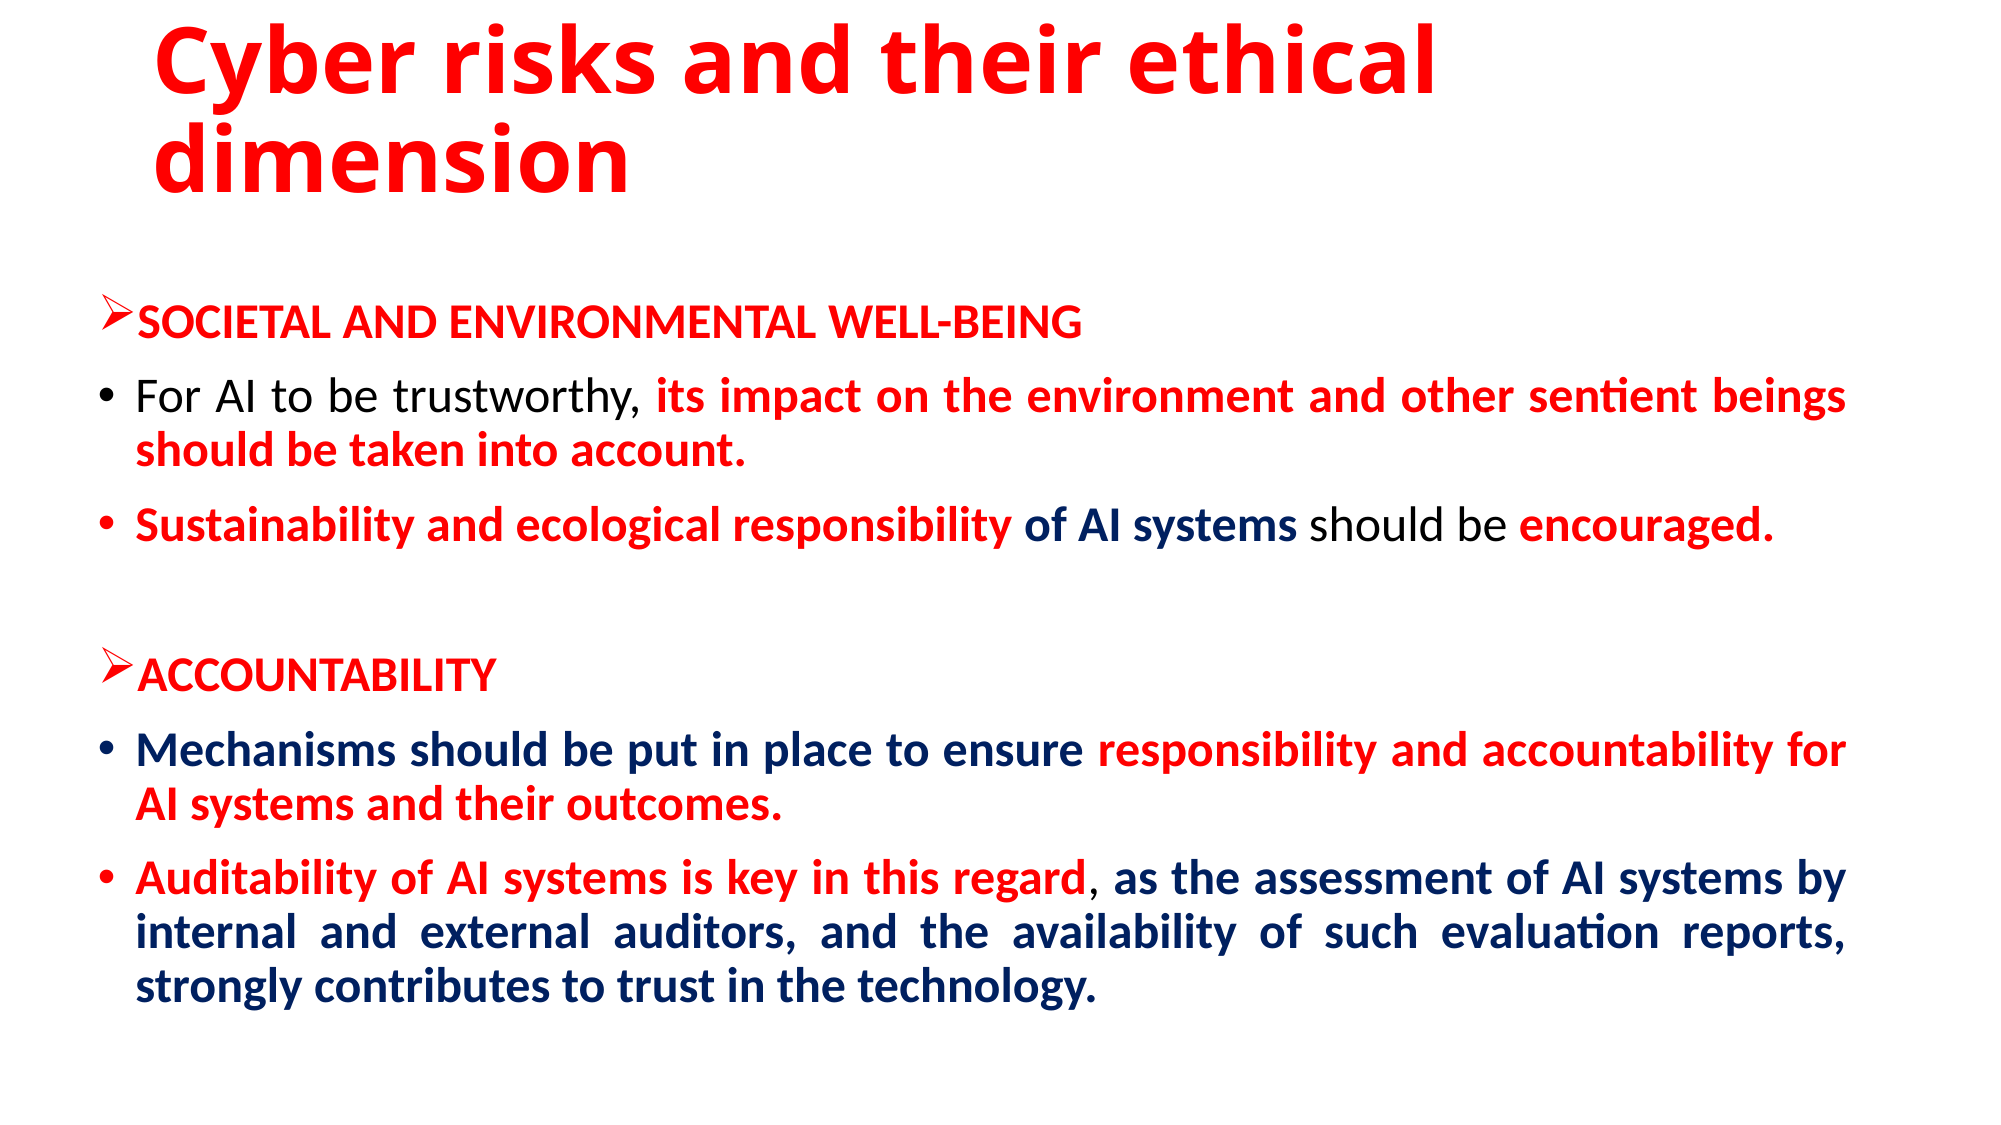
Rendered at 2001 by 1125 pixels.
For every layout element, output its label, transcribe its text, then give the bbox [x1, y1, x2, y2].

title Cyber risks and their ethical dimension [137, 59, 1863, 201]
list SOCIETAL AND ENVIRONMENTAL WELL-BEING For AI to be trustworthy, its impact on the environment and other sentient beings should be taken into account. Sustainability and ecological responsibility of AI systems should be encouraged. ACCOUNTABILITY Mechanisms should be put in place to ensure responsibility and accountability for AI systems and their outcomes. Auditability of AI systems is key in this regard, as the assessment of AI systems by internal and external auditors, and the availability of such evaluation reports, strongly contributes to trust in the technology. [82, 201, 1863, 1061]
